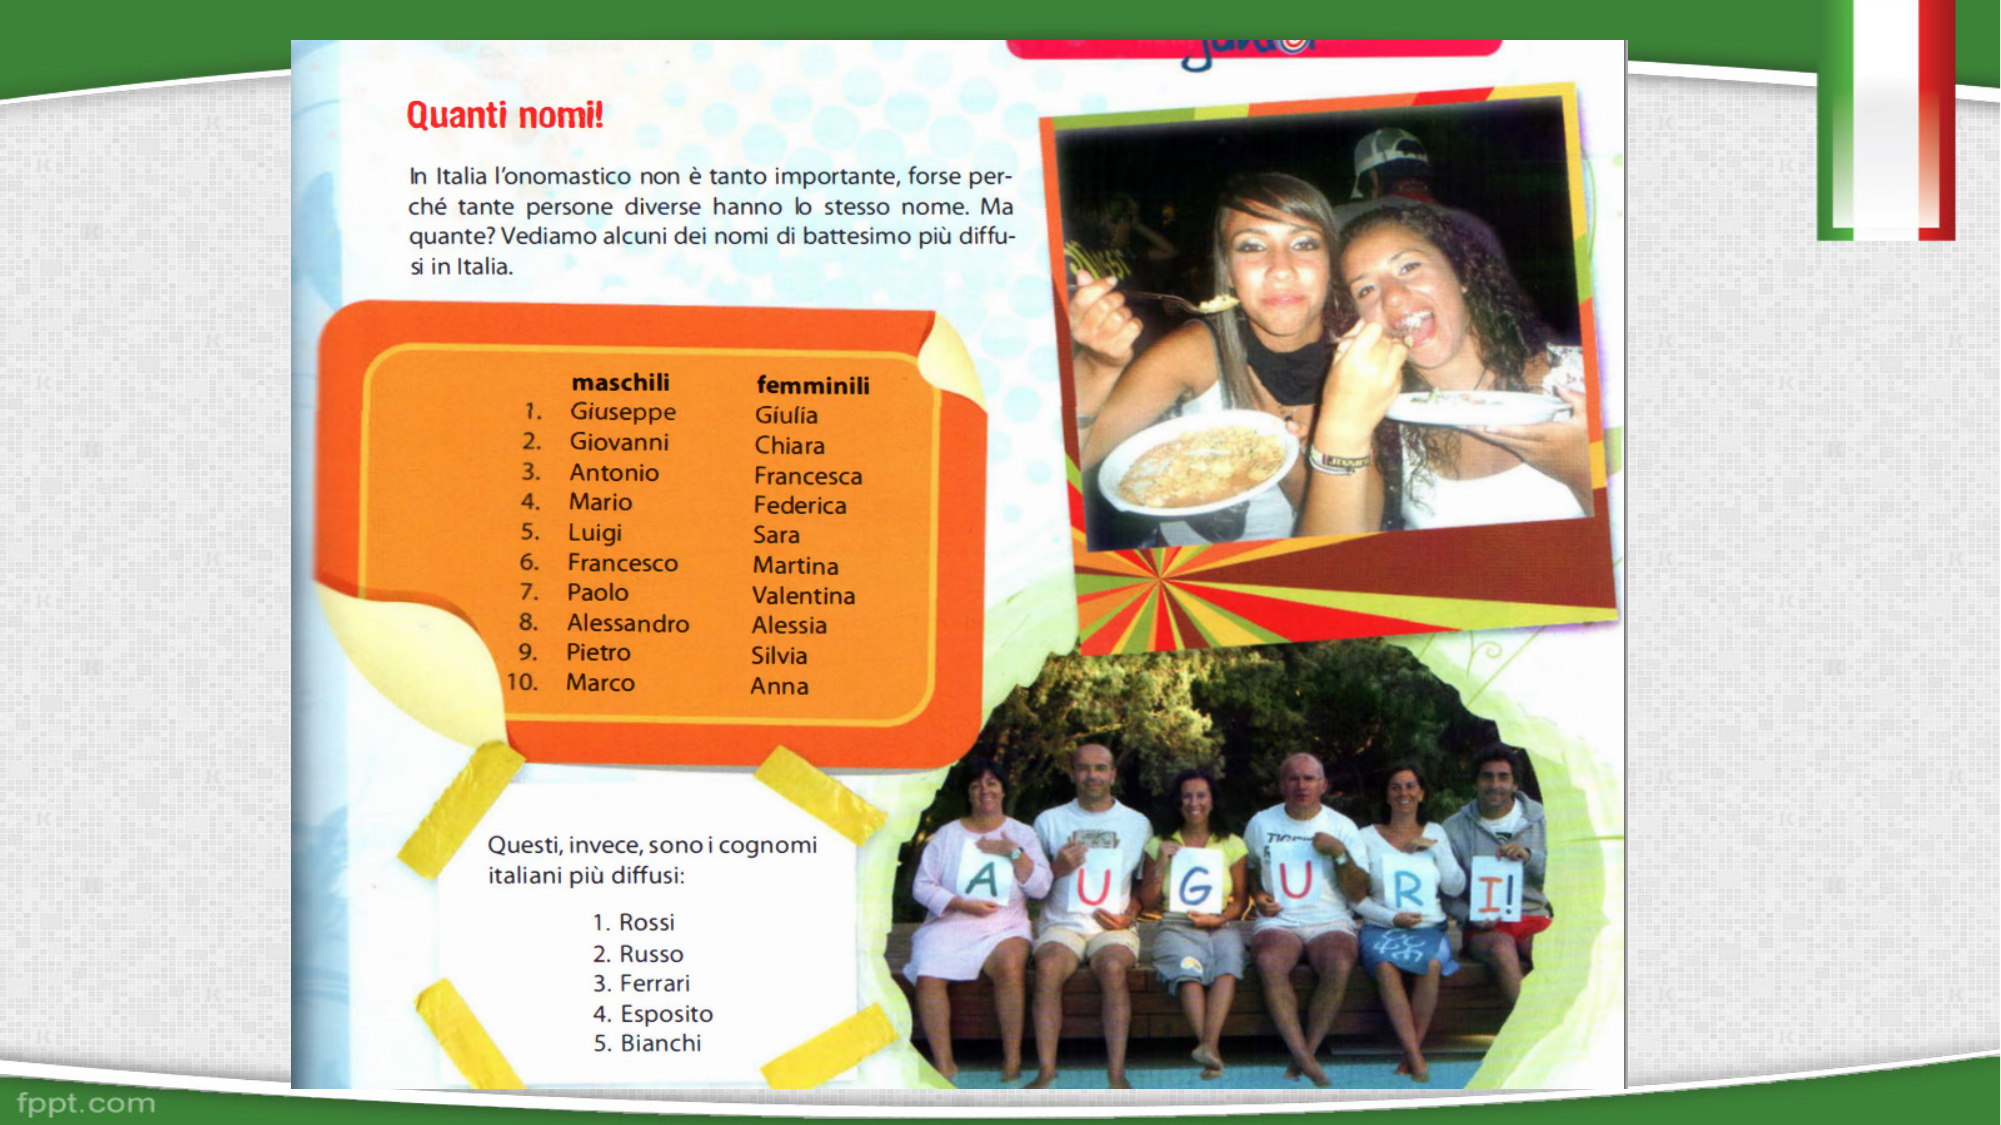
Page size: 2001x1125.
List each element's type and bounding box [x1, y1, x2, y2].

picture [0, 0, 2001, 1125]
list [291, 40, 1628, 1089]
